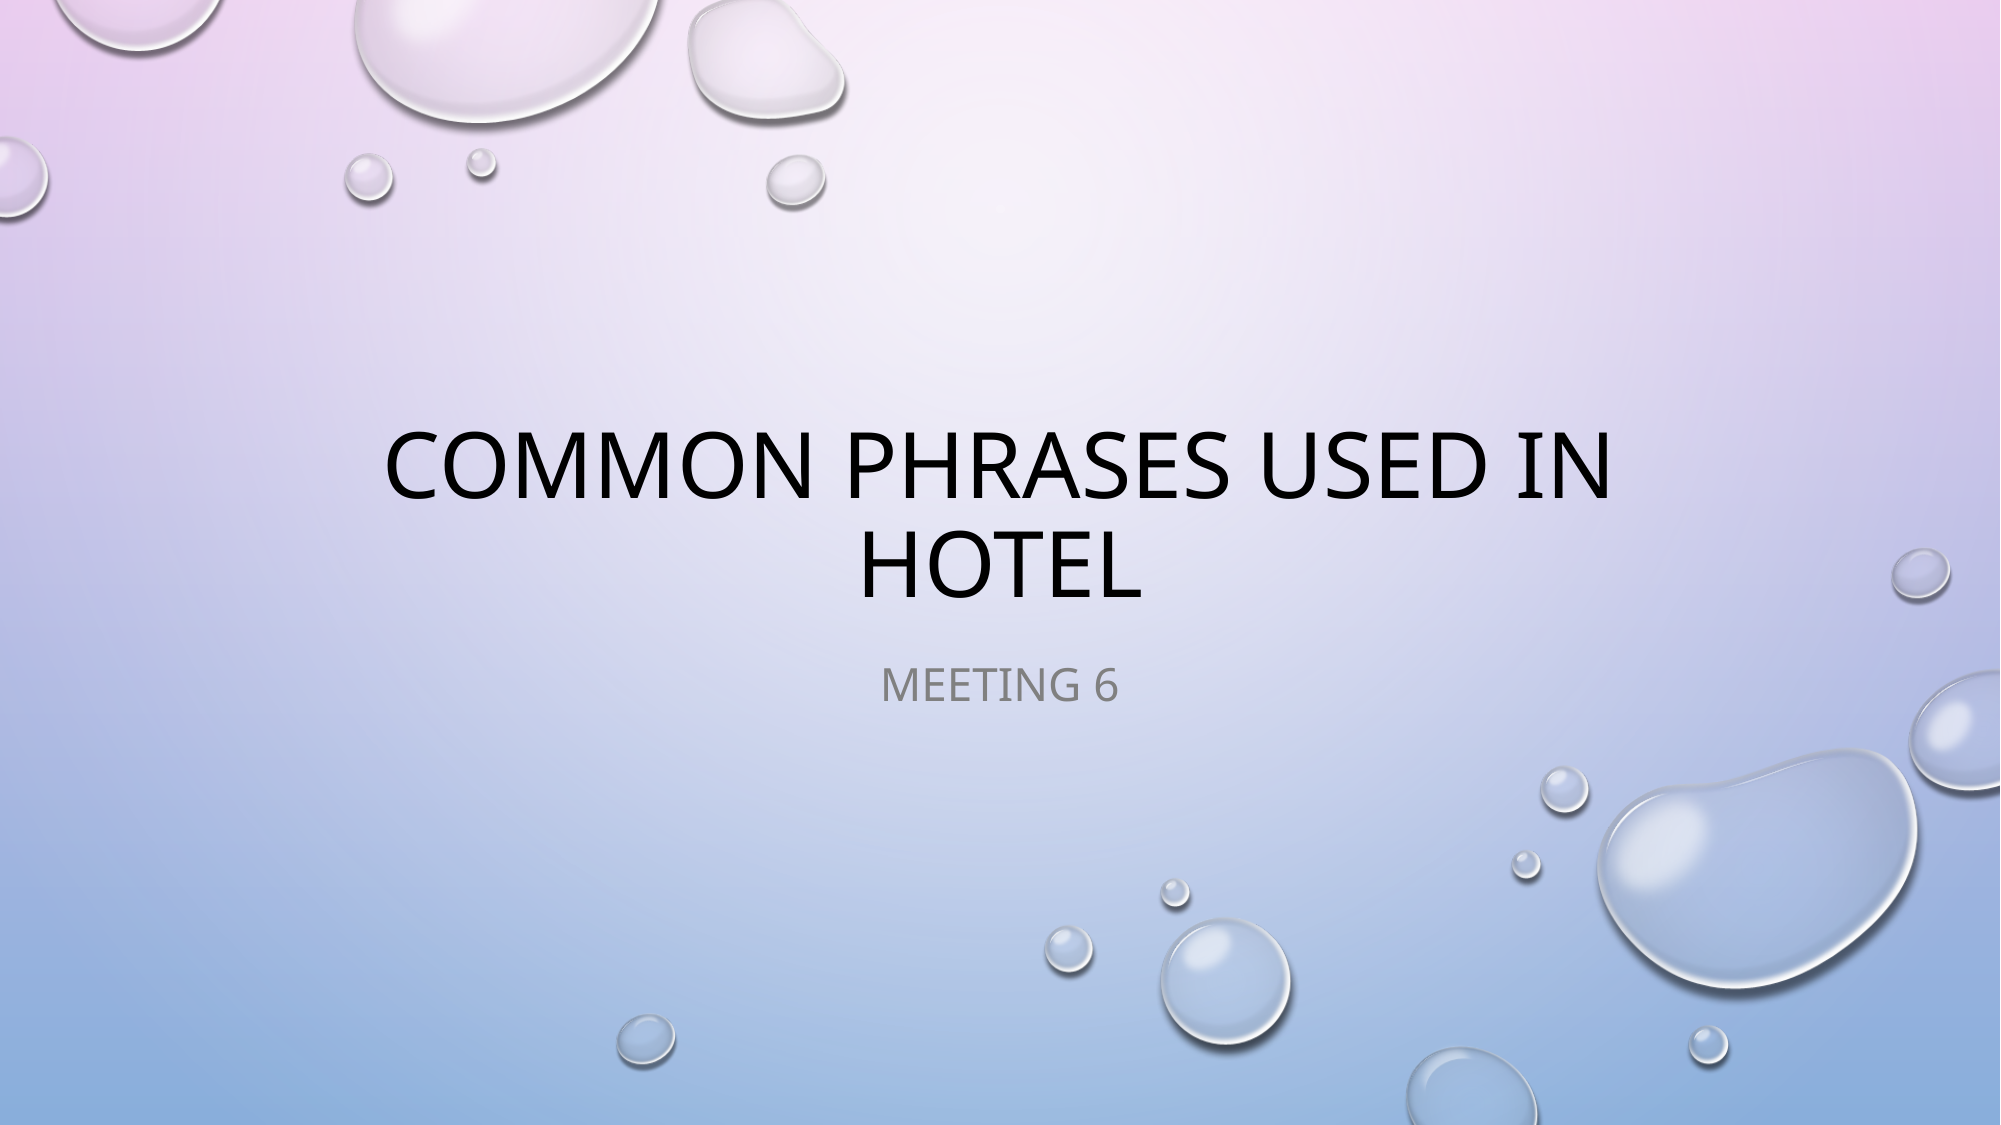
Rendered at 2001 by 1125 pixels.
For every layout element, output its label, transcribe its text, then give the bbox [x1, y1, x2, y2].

picture [0, 0, 2000, 1125]
subtitle Meeting 6 [287, 637, 1713, 863]
title COMMON PHRASES used in HOTEL [287, 213, 1713, 625]
